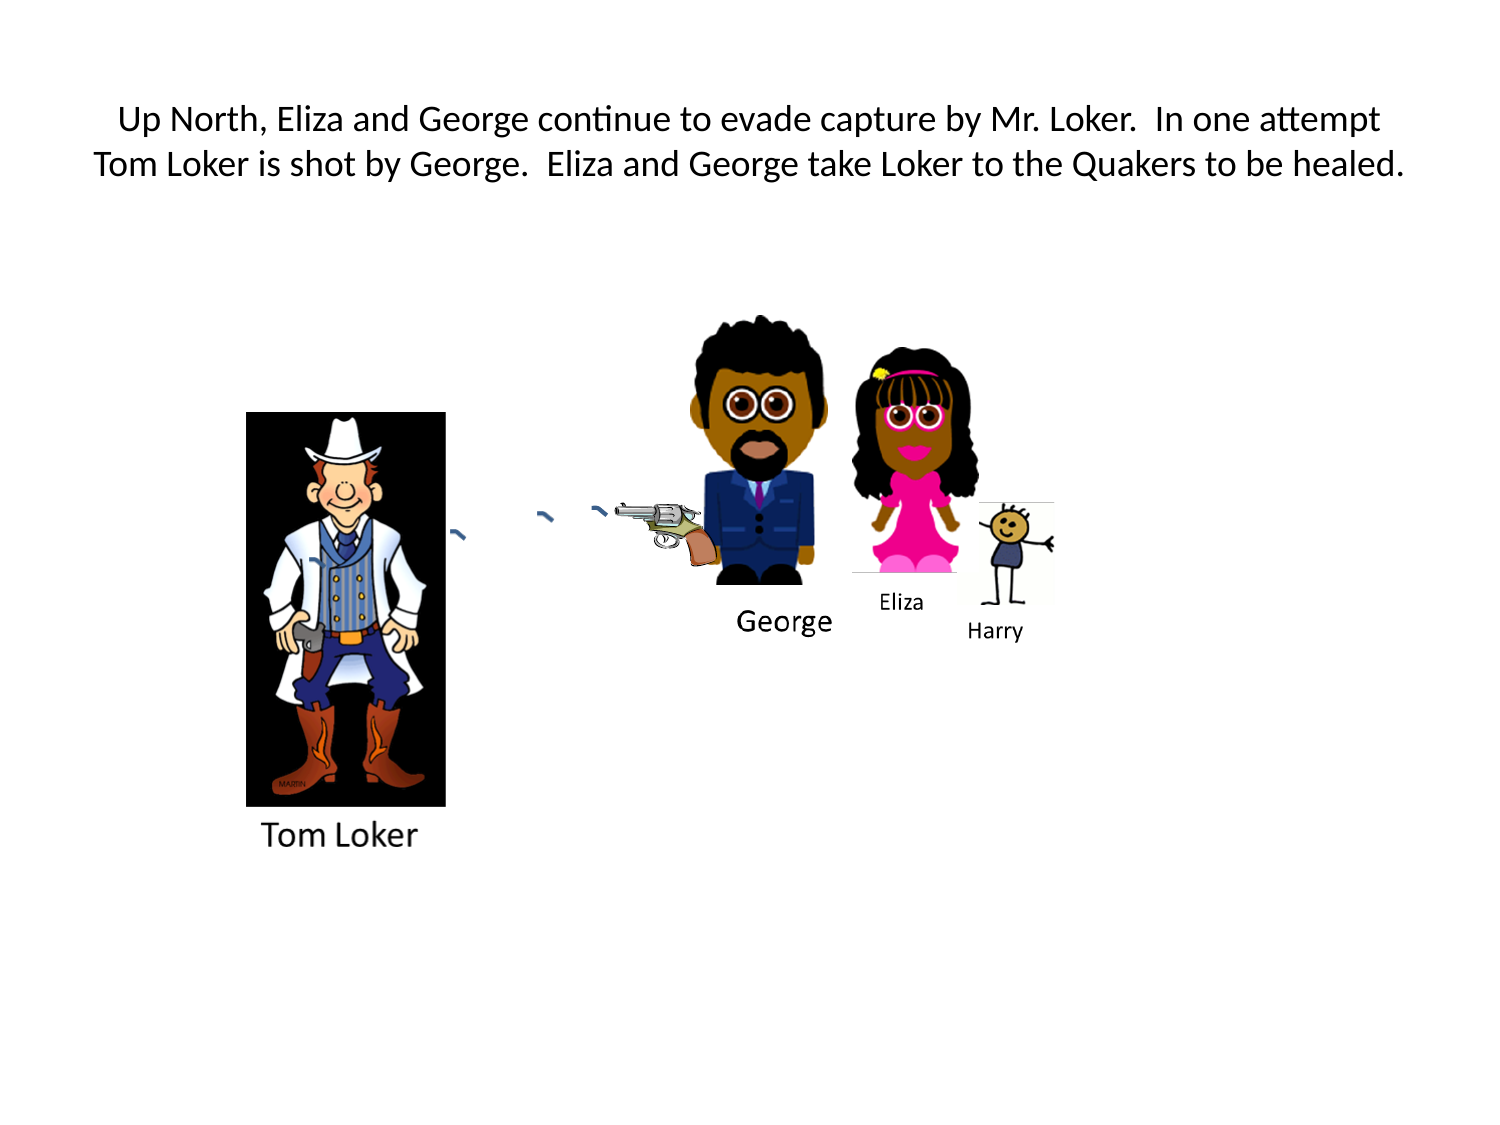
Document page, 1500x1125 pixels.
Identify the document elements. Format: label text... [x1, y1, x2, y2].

title Up North, Eliza and George continue to evade capture by Mr. Loker. In one attempt Tom Loker is shot by George. Eliza and George take Loker to the Quakers to be healed. [75, 45, 1425, 233]
picture [237, 412, 522, 880]
picture [537, 511, 555, 523]
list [852, 347, 1060, 660]
text_box [591, 505, 607, 517]
picture [612, 315, 853, 660]
